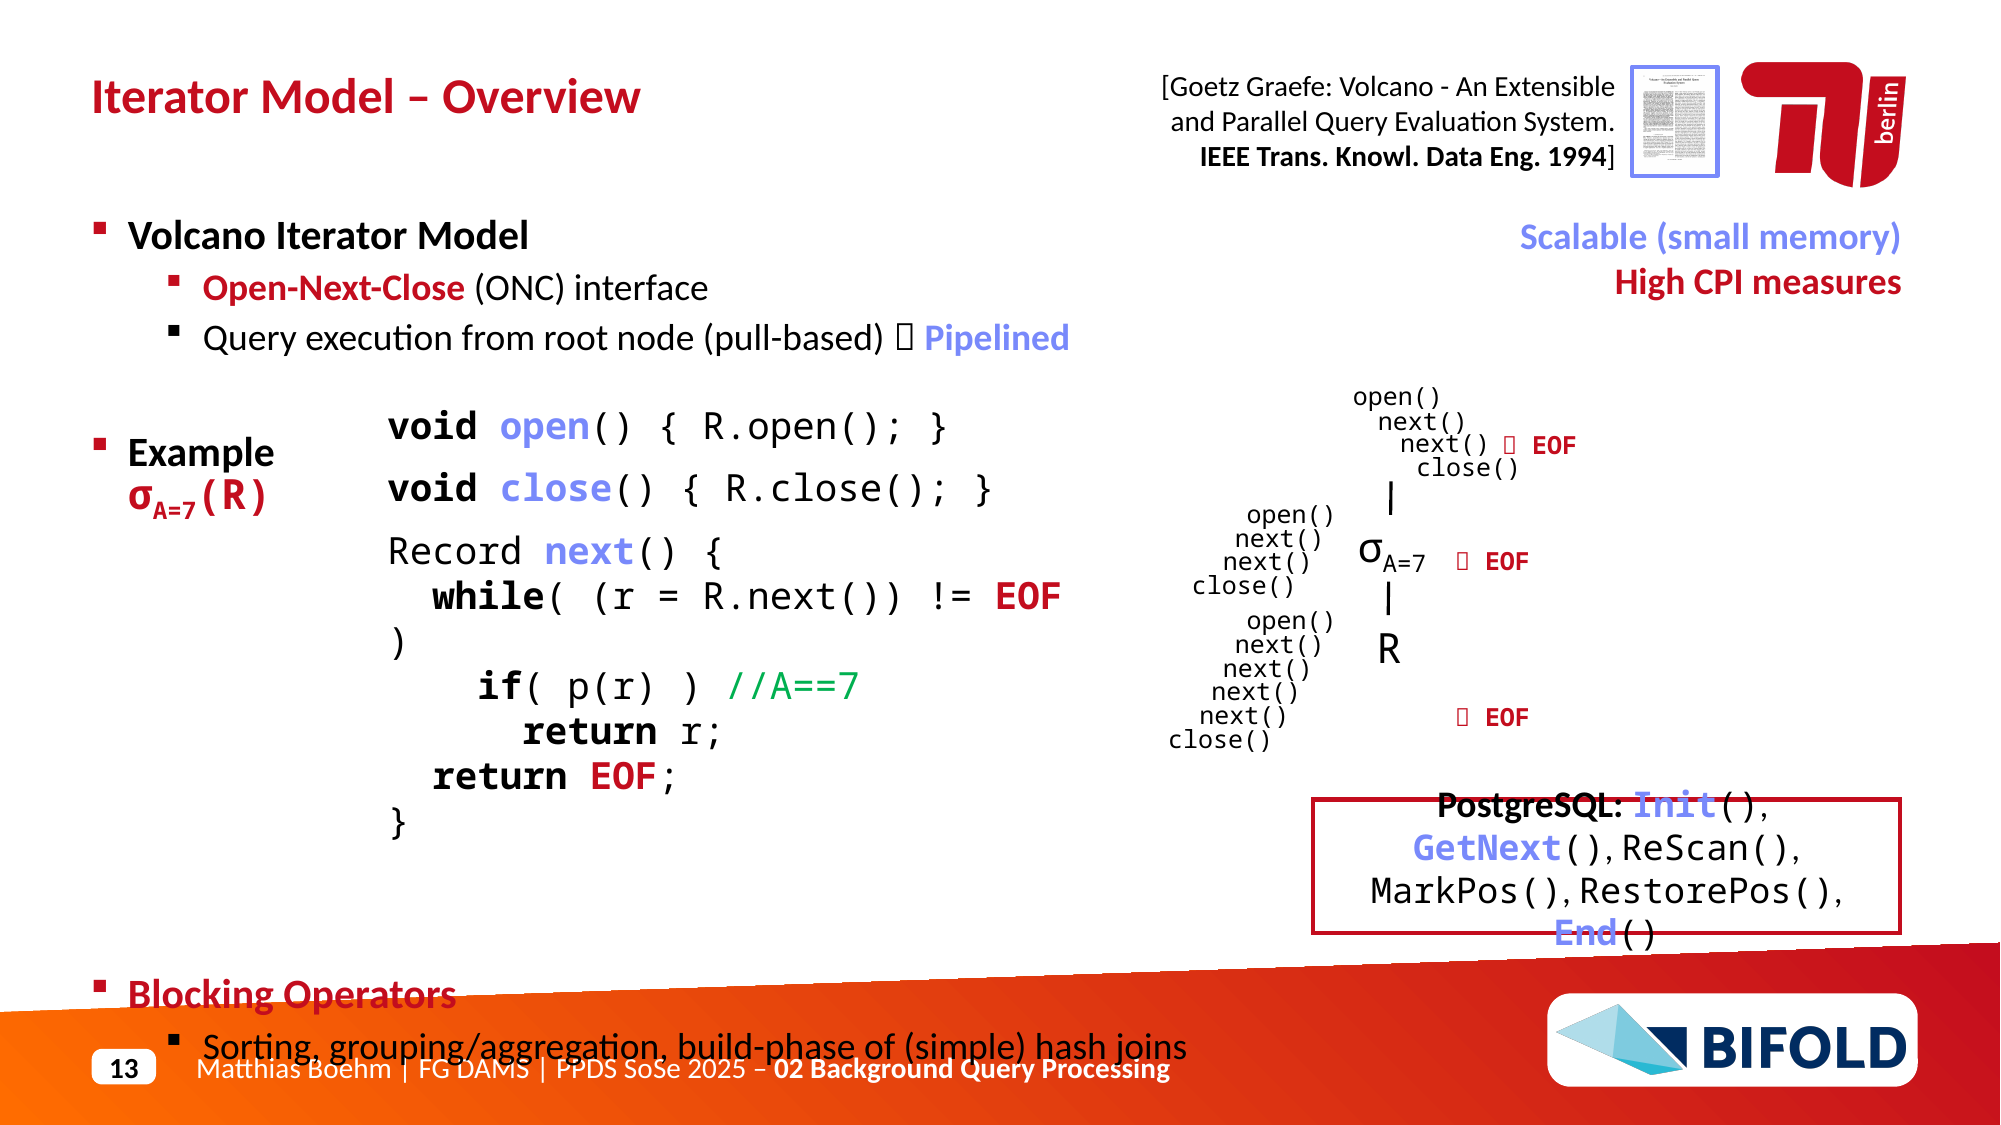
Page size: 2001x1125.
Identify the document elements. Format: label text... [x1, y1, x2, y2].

text_box σA=7 [1327, 513, 1463, 586]
list Iterator Model – Overview [91, 65, 1455, 183]
picture [1633, 68, 1716, 174]
text_box close() [1138, 715, 1304, 761]
picture [1741, 62, 1906, 188]
text_box next() [1340, 398, 1506, 443]
text_box next() [1362, 420, 1528, 465]
text_box next() [1185, 644, 1351, 690]
text_box  EOF [1433, 693, 1552, 739]
text_box Scalable (small memory) High CPI measures [1290, 204, 1917, 310]
list Volcano Iterator Model Open-Next-Close (ONC) interface Query execution from root node (pull-based)  Pipelined Example σA=7(R) Blocking Operators Sorting, grouping/aggregation, build-phase of (simple) hash joins [90, 208, 1908, 948]
text_box next() [1197, 621, 1363, 666]
text_box PostgreSQL: Init(), GetNext(), ReScan(), MarkPos(), RestorePos(), End() [1313, 799, 1901, 934]
text_box next() [1197, 514, 1363, 560]
picture [1556, 1004, 1906, 1075]
text_box R [1351, 614, 1463, 680]
text_box close() [1386, 443, 1552, 489]
text_box  EOF [1433, 538, 1552, 584]
text_box close() [1161, 562, 1327, 607]
text_box void open() { R.open(); } void close() { R.close(); } Record next() { while( (r = R.next()) != EOF ) if( p(r) ) //A==7 return r; return EOF; } [387, 394, 1064, 849]
text_box open() [1208, 597, 1375, 643]
text_box open() [1315, 373, 1481, 418]
text_box open() [1208, 491, 1375, 536]
text_box [Goetz Graefe: Volcano - An Extensible and Parallel Query Evaluation System. IEEE Trans. Knowl. Data Eng. 1994] [1117, 59, 1616, 180]
text_box next() [1185, 538, 1351, 584]
text_box next() [1161, 692, 1327, 737]
text_box next() [1173, 668, 1339, 714]
text_box  EOF [1480, 422, 1599, 467]
